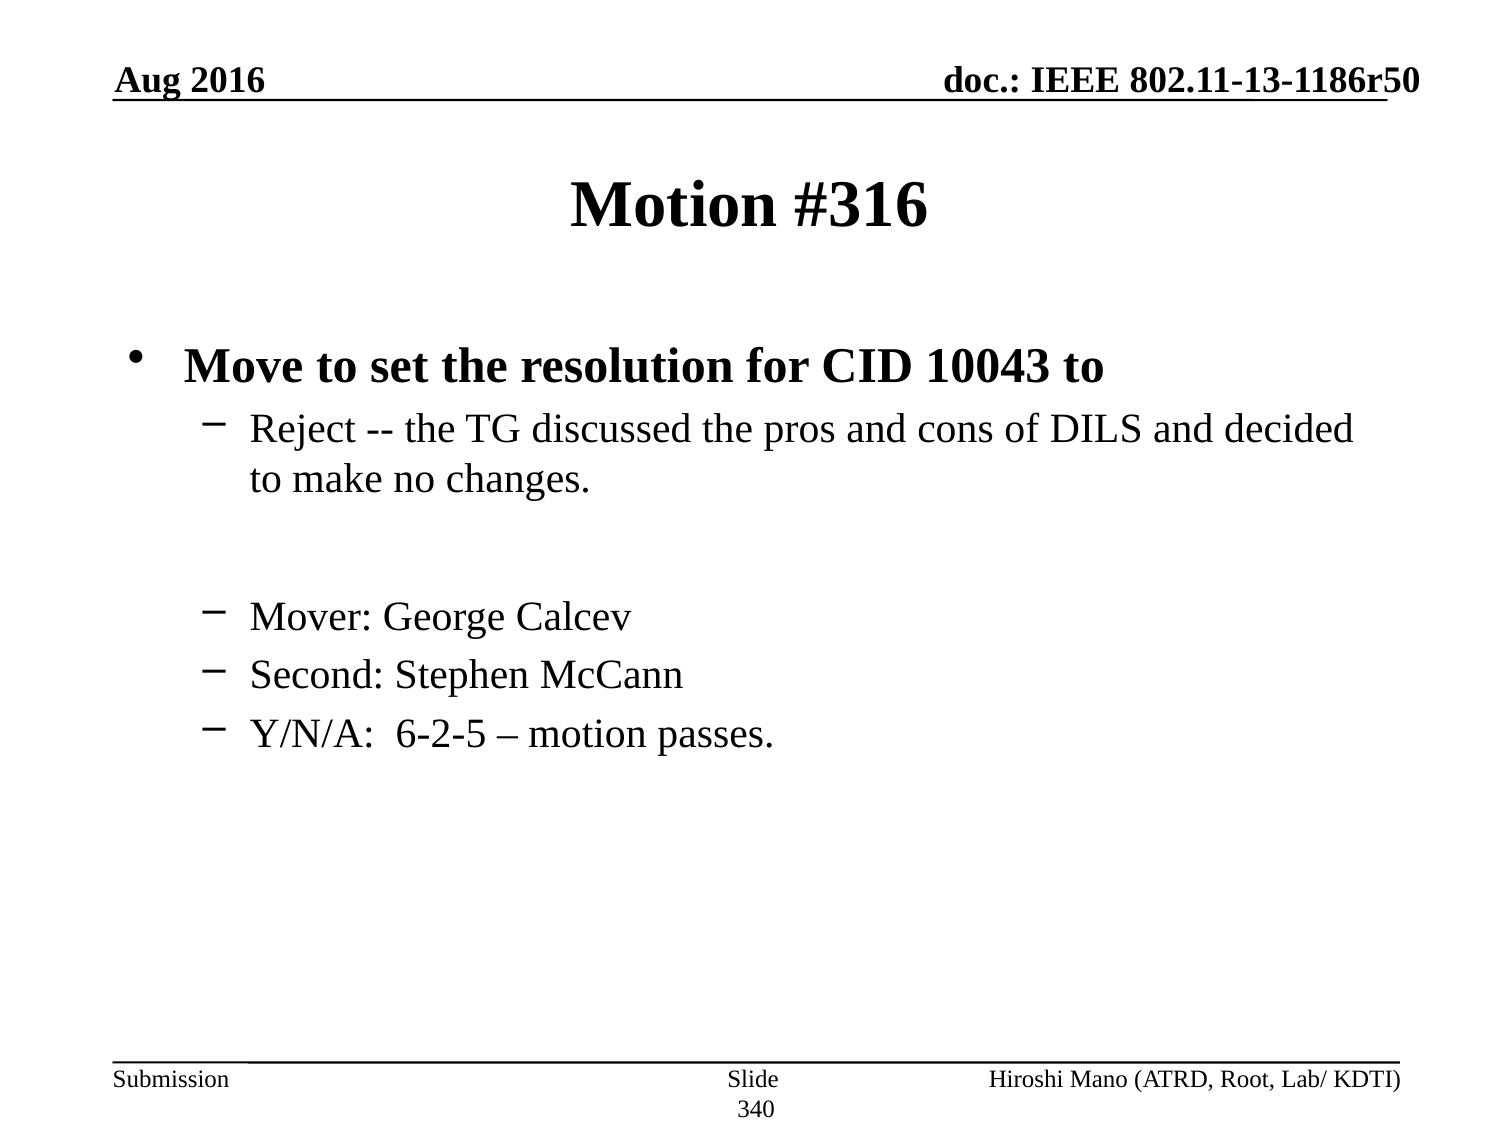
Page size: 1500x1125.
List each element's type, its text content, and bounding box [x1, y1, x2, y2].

list Move to set the resolution for CID 10043 to Reject -- the TG discussed the pros and cons of DILS and decided to make no changes. Mover: George Calcev Second: Stephen McCann Y/N/A: 6-2-5 – motion passes. [112, 324, 1388, 1001]
slide_number Slide 340 [712, 1061, 800, 1093]
title Motion #316 [112, 112, 1388, 288]
footer Hiroshi Mano (ATRD, Root, Lab/ KDTI) [984, 1061, 1402, 1093]
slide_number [114, 54, 272, 101]
